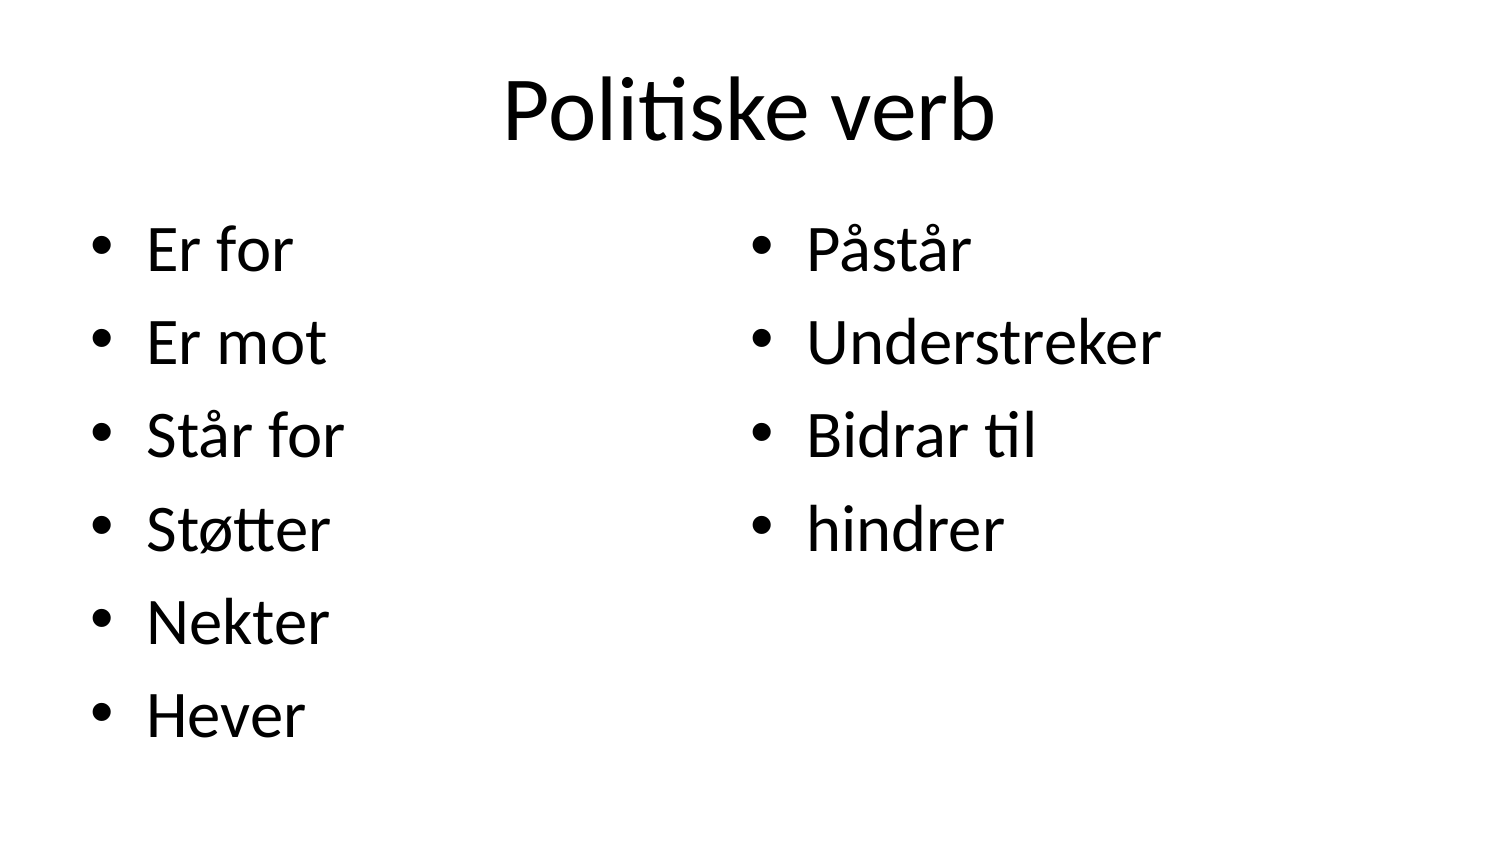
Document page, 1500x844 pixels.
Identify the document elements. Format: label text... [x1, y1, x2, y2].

list Er for Er mot Står for Støtter Nekter Hever Påstår Understreker Bidrar til hindrer [75, 196, 1425, 754]
title Politiske verb [75, 33, 1425, 175]
